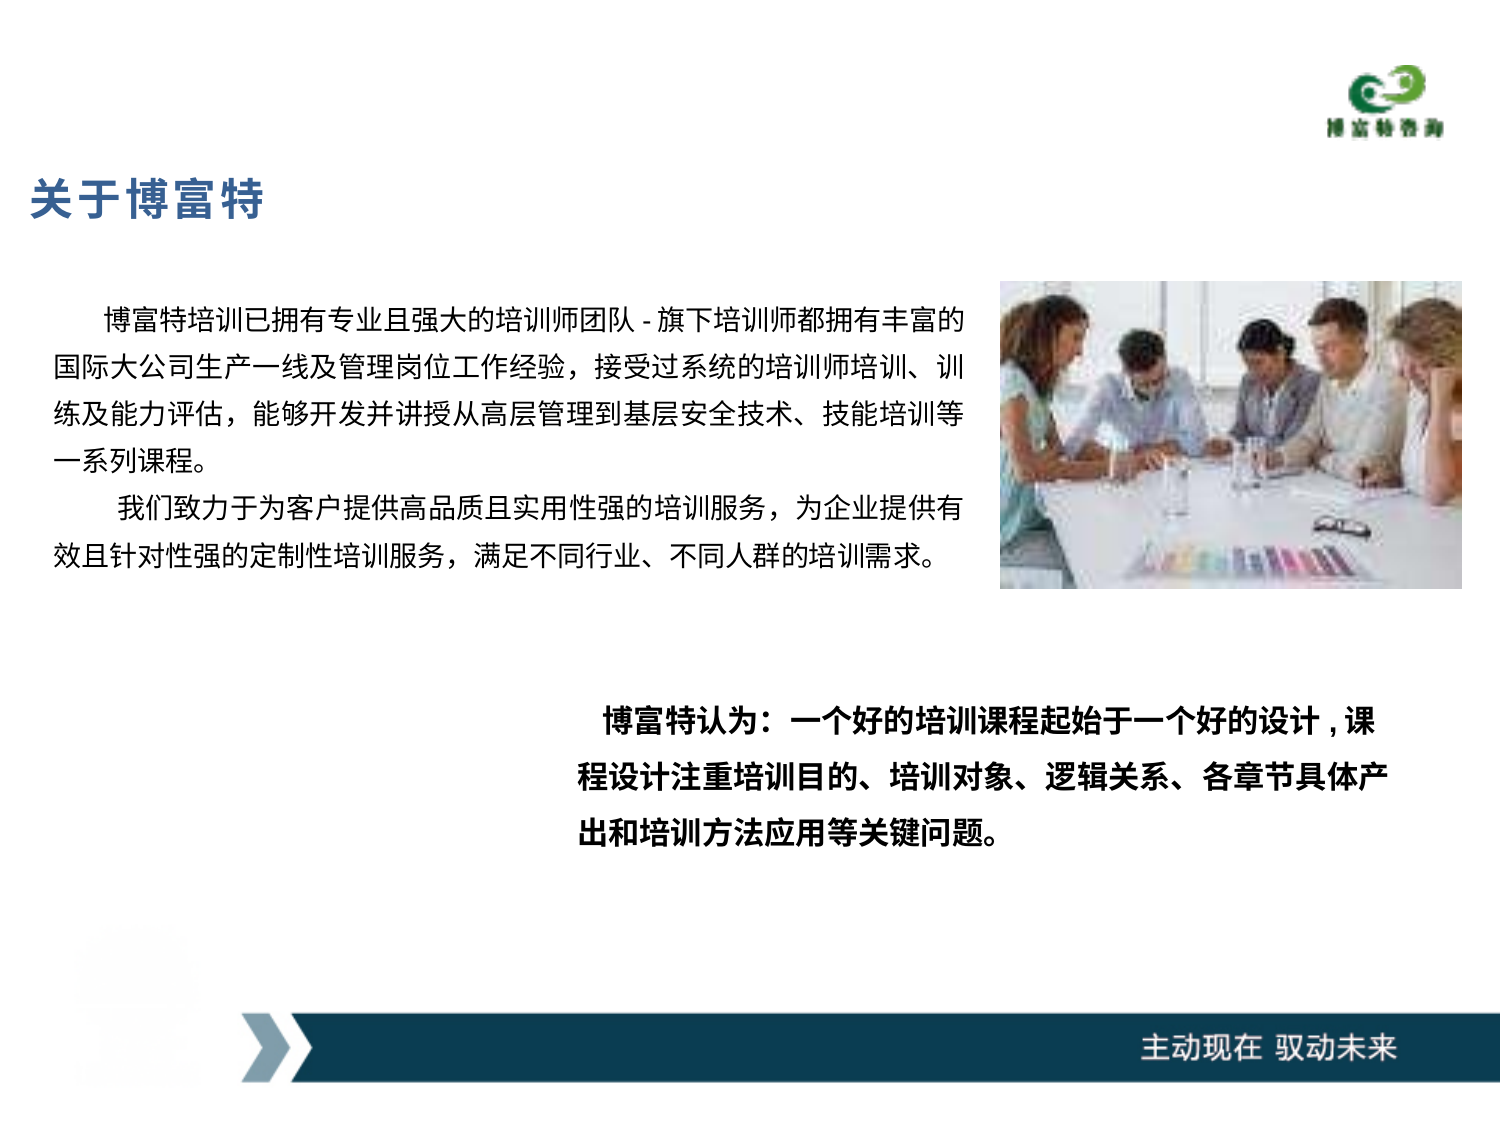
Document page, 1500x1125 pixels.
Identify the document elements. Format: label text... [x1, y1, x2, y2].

text_box 关于博富特 [14, 163, 854, 238]
picture [0, 0, 1500, 1125]
text_box 博富特认为：一个好的培训课程起始于一个好的设计,课程设计注重培训目的、培训对象、逻辑关系、各章节具体产出和培训方法应用等关键问题。 [562, 675, 1407, 859]
text_box 博富特培训已拥有专业且强大的培训师团队-旗下培训师都拥有丰富的国际大公司生产一线及管理岗位工作经验，接受过系统的培训师培训、训练及能力评估，能够开发并讲授从高层管理到基层安全技术、技能培训等一系列课程。 我们致力于为客户提供高品质且实用性强的培训服务，为企业提供有效且针对性强的定制性培训服务，满足不同行业、不同人群的培训需求。 [38, 281, 981, 580]
